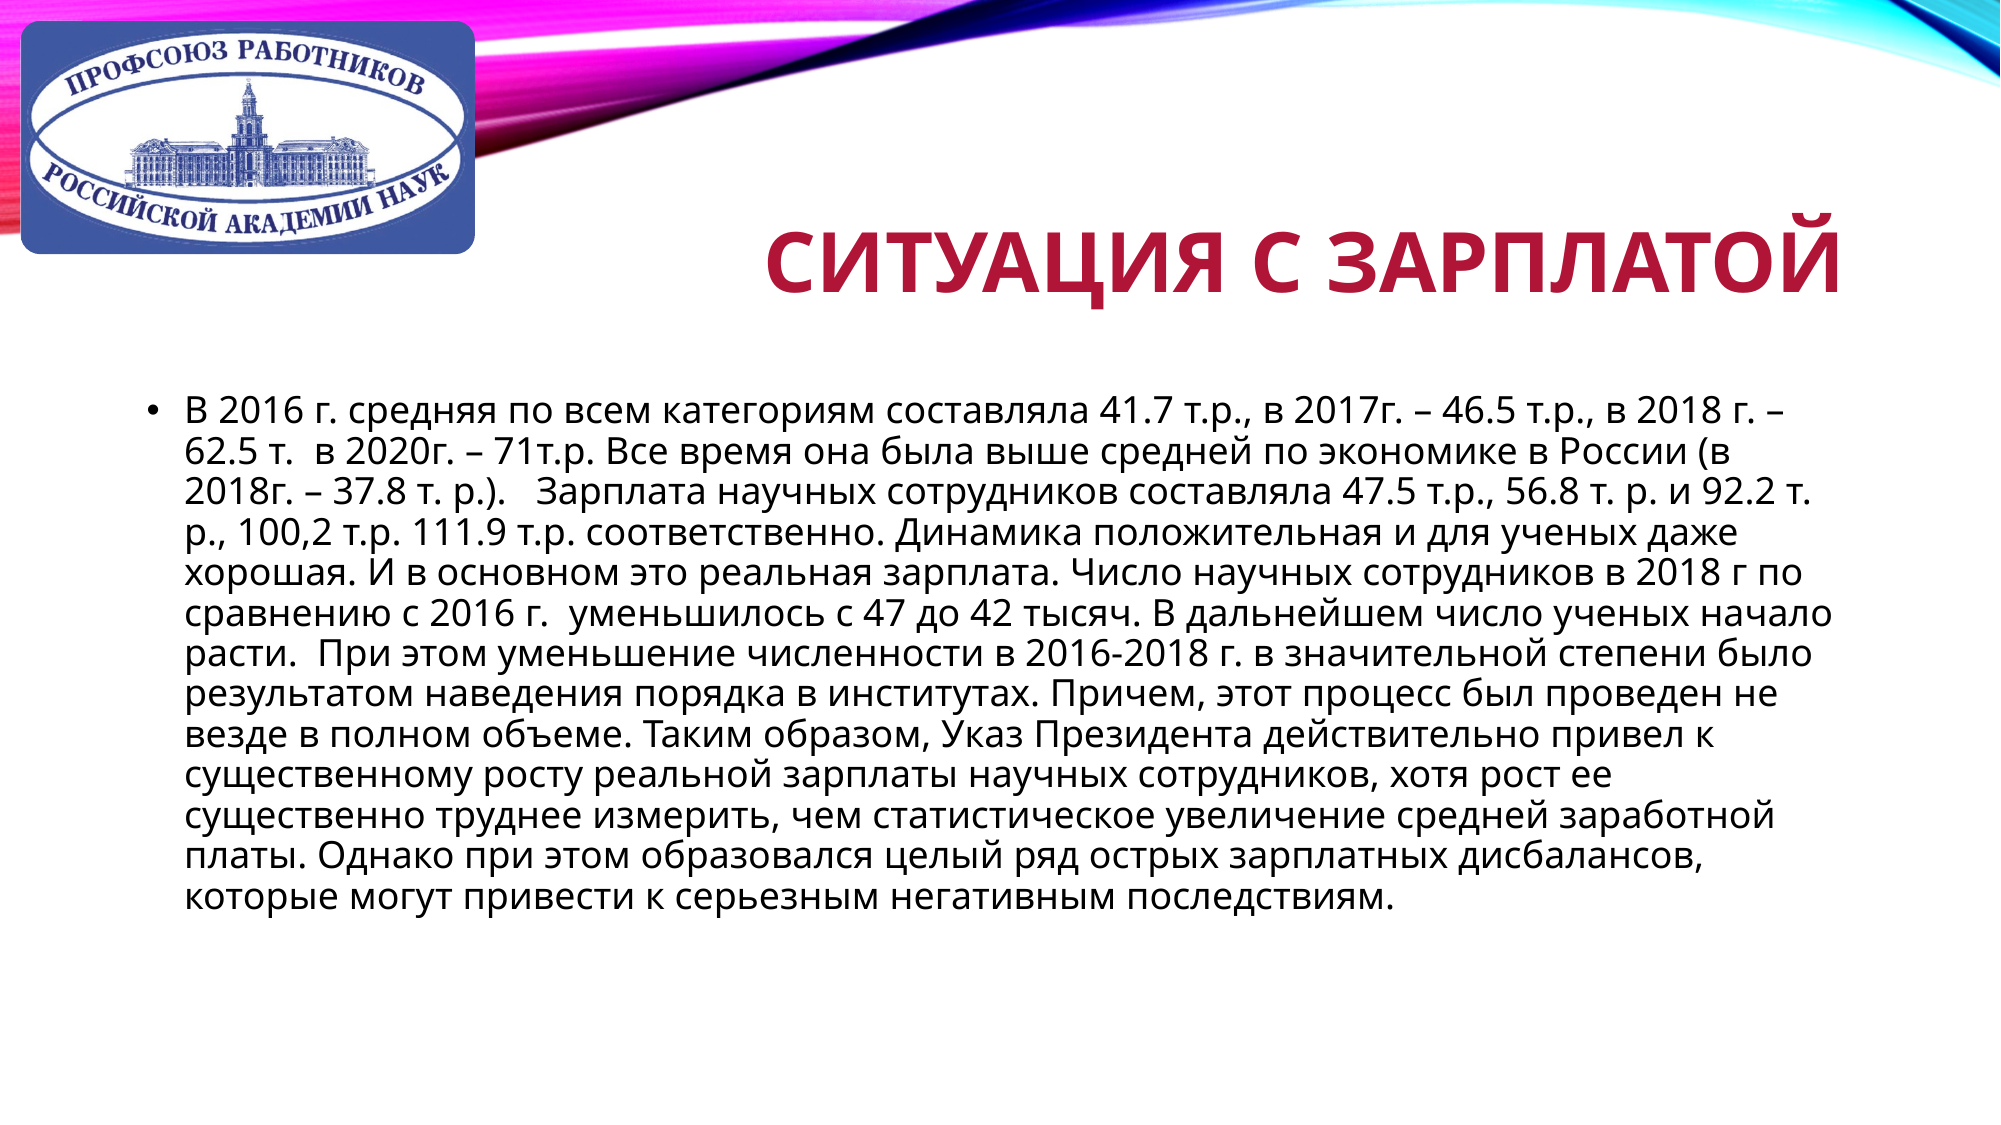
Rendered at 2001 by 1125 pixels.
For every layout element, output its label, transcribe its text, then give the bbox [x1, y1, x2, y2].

picture [1910, 0, 2000, 45]
picture [0, 0, 2000, 255]
picture [1890, 0, 2000, 75]
title Ситуация с зарплатой [448, 209, 1861, 422]
list В 2016 г. средняя по всем категориям составляла 41.7 т.р., в 2017г. – 46.5 т.р., в 2018 г. – 62.5 т. в 2020г. – 71т.р. Все время она была выше средней по экономике в России (в 2018г. – 37.8 т. р.). Зарплата научных сотрудников составляла 47.5 т.р., 56.8 т. р. и 92.2 т. р., 100,2 т.р. 111.9 т.р. соответственно. Динамика положительная и для ученых даже хорошая. И в основном это реальная зарплата. Число научных сотрудников в 2018 г по сравнению с 2016 г. уменьшилось с 47 до 42 тысяч. В дальнейшем число ученых начало расти. При этом уменьшение численности в 2016-2018 г. в значительной степени было результатом наведения порядка в институтах. Причем, этот процесс был проведен не везде в полном объеме. Таким образом, Указ Президента действительно привел к существенному росту реальной зарплаты научных сотрудников, хотя рост ее существенно труднее измерить, чем статистическое увеличение средней заработной платы. Однако при этом образовался целый ряд острых зарплатных дисбалансов, которые могут привести к серьезным негативным последствиям. [131, 383, 1854, 1125]
